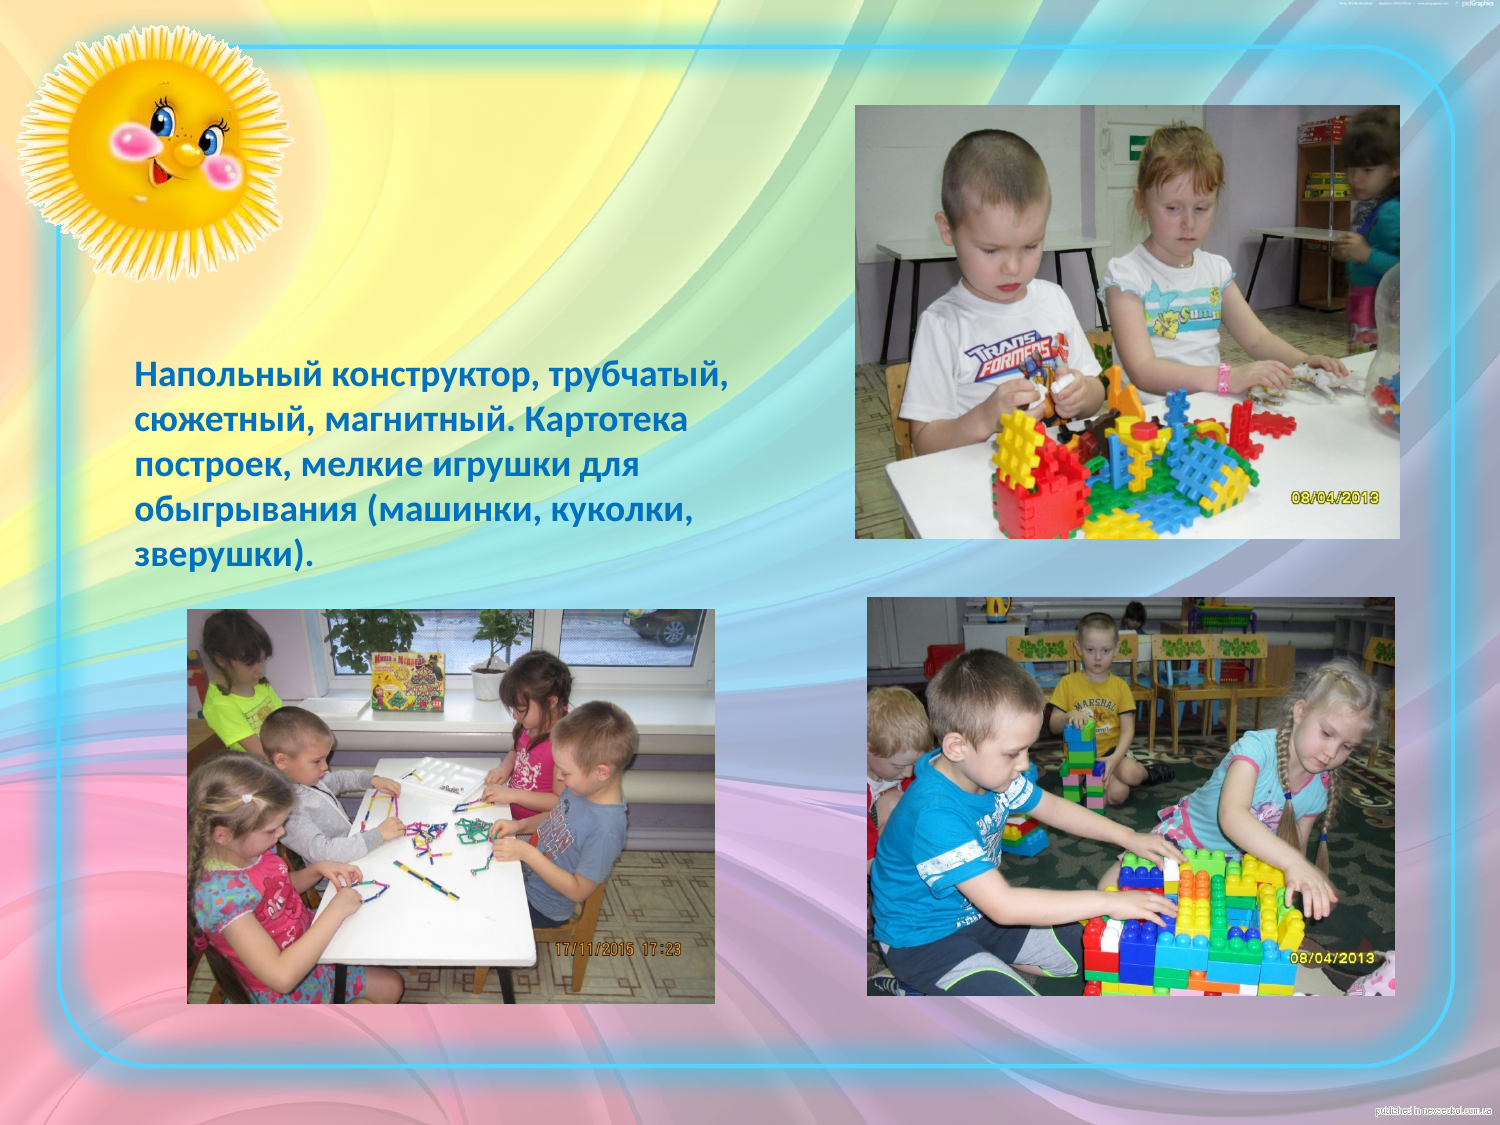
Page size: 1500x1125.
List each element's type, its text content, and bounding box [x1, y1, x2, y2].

text_box Напольный конструктор, трубчатый, сюжетный, магнитный. Картотека построек, мелкие игрушки для обыгрывания (машинки, куколки, зверушки). [119, 341, 746, 581]
picture [11, 11, 340, 340]
picture [866, 597, 1395, 997]
picture [187, 609, 716, 1004]
picture [855, 105, 1400, 540]
